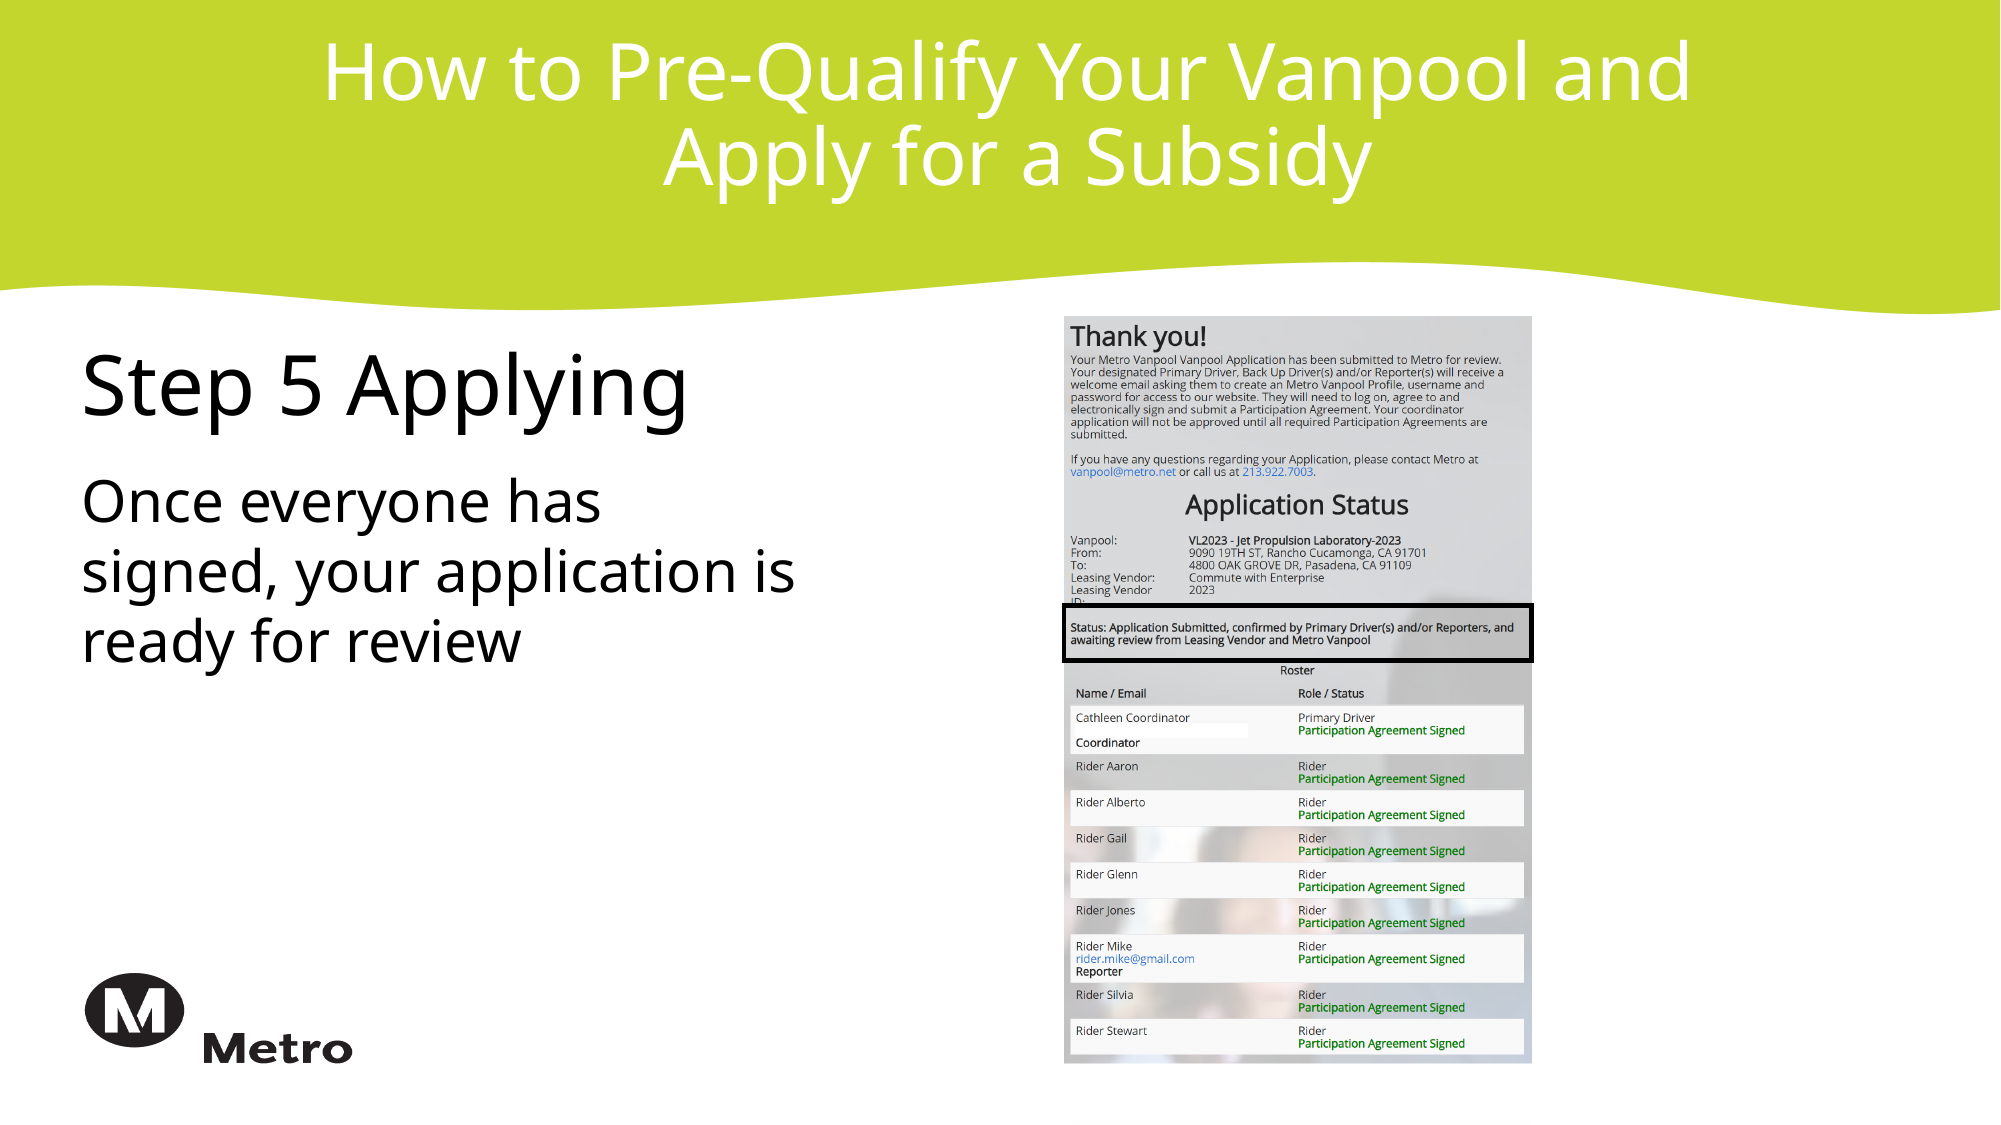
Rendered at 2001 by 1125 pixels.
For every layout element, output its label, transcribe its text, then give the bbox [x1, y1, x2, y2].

picture [0, 0, 2001, 1125]
text_box Step 5 Applying [66, 285, 798, 456]
text_box How to Pre-Qualify Your Vanpool and Apply for a Subsidy [125, 24, 1911, 212]
text_box Once everyone has signed, your application is ready for review [66, 456, 823, 682]
